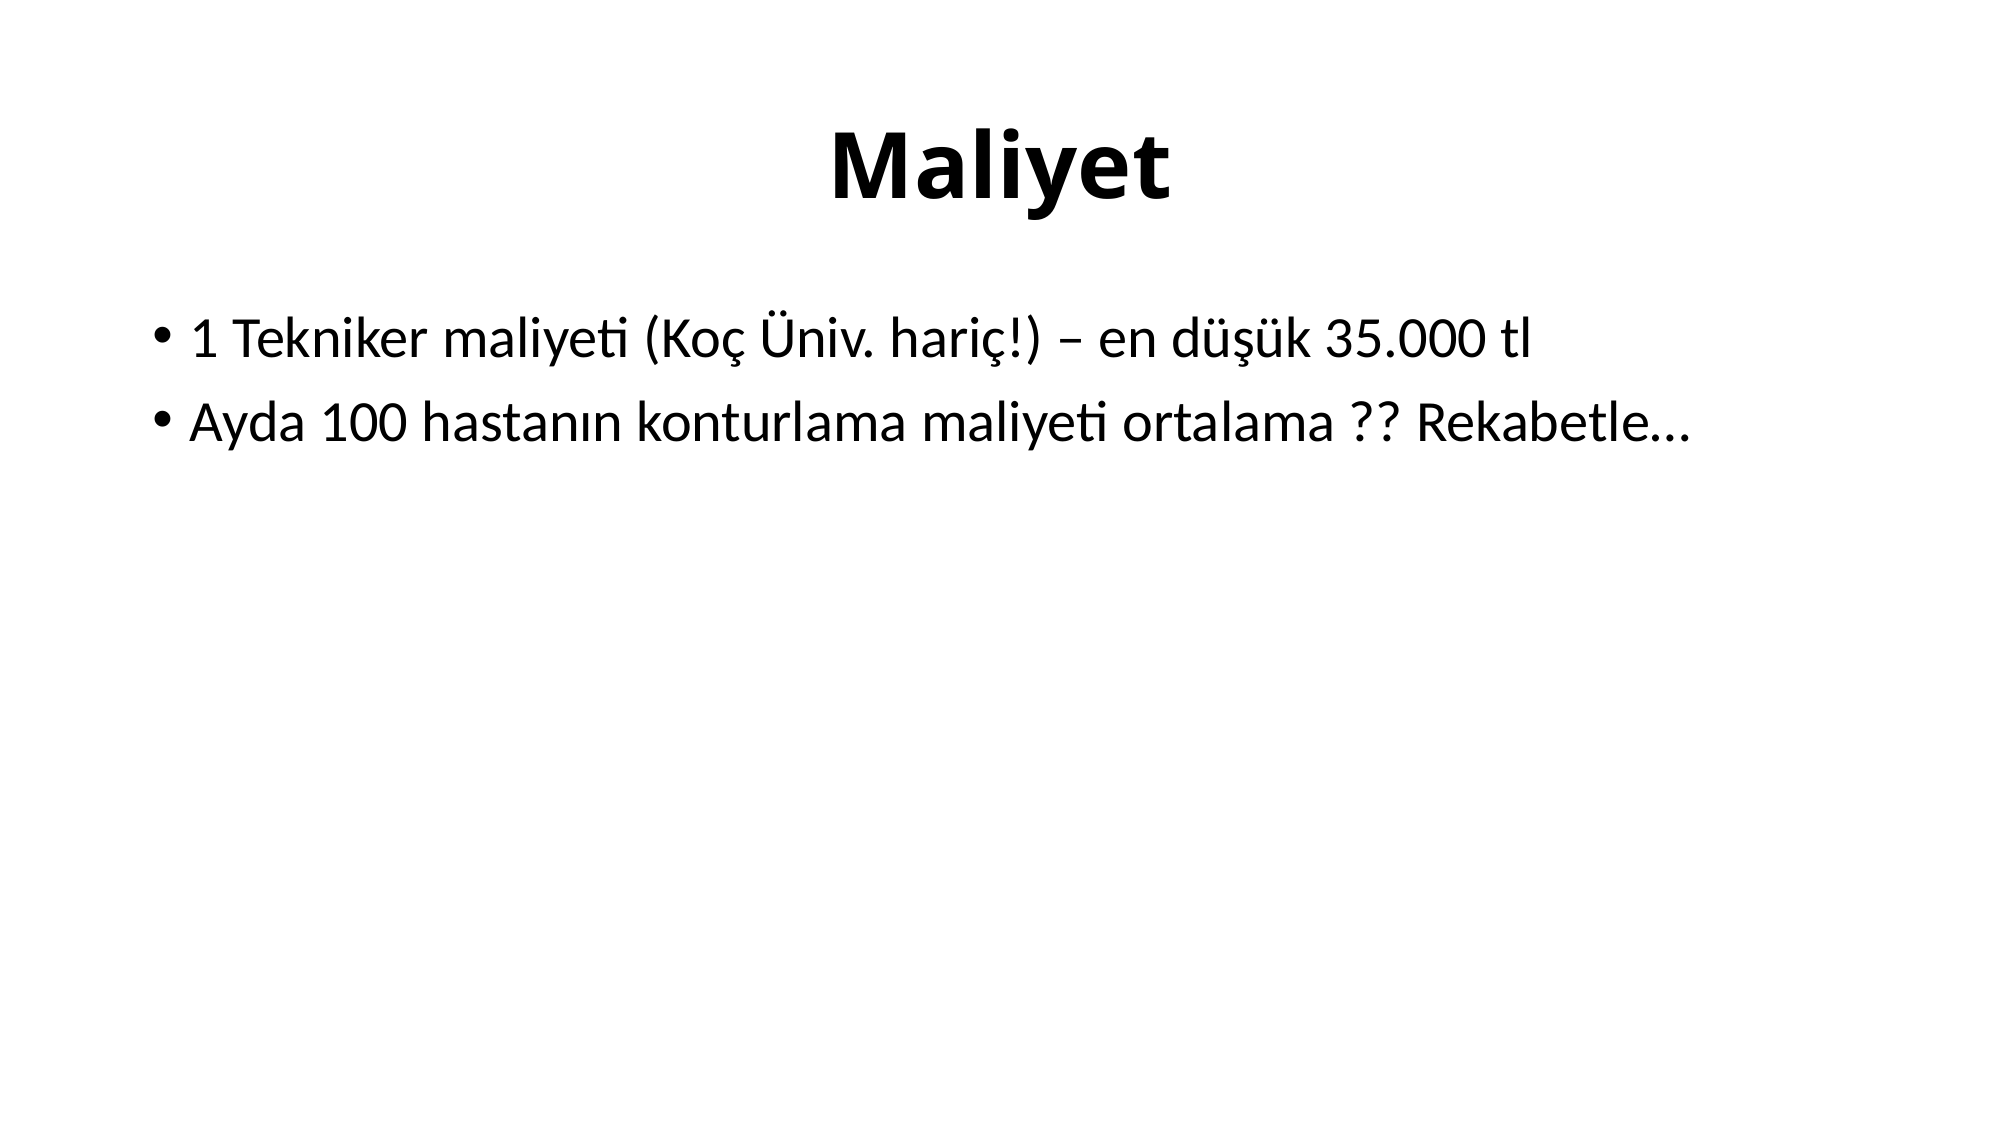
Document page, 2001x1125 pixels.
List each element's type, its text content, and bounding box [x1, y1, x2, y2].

title Maliyet [137, 59, 1863, 278]
list 1 Tekniker maliyeti (Koç Üniv. hariç!) – en düşük 35.000 tl Ayda 100 hastanın konturlama maliyeti ortalama ?? Rekabetle… [137, 299, 1863, 1014]
